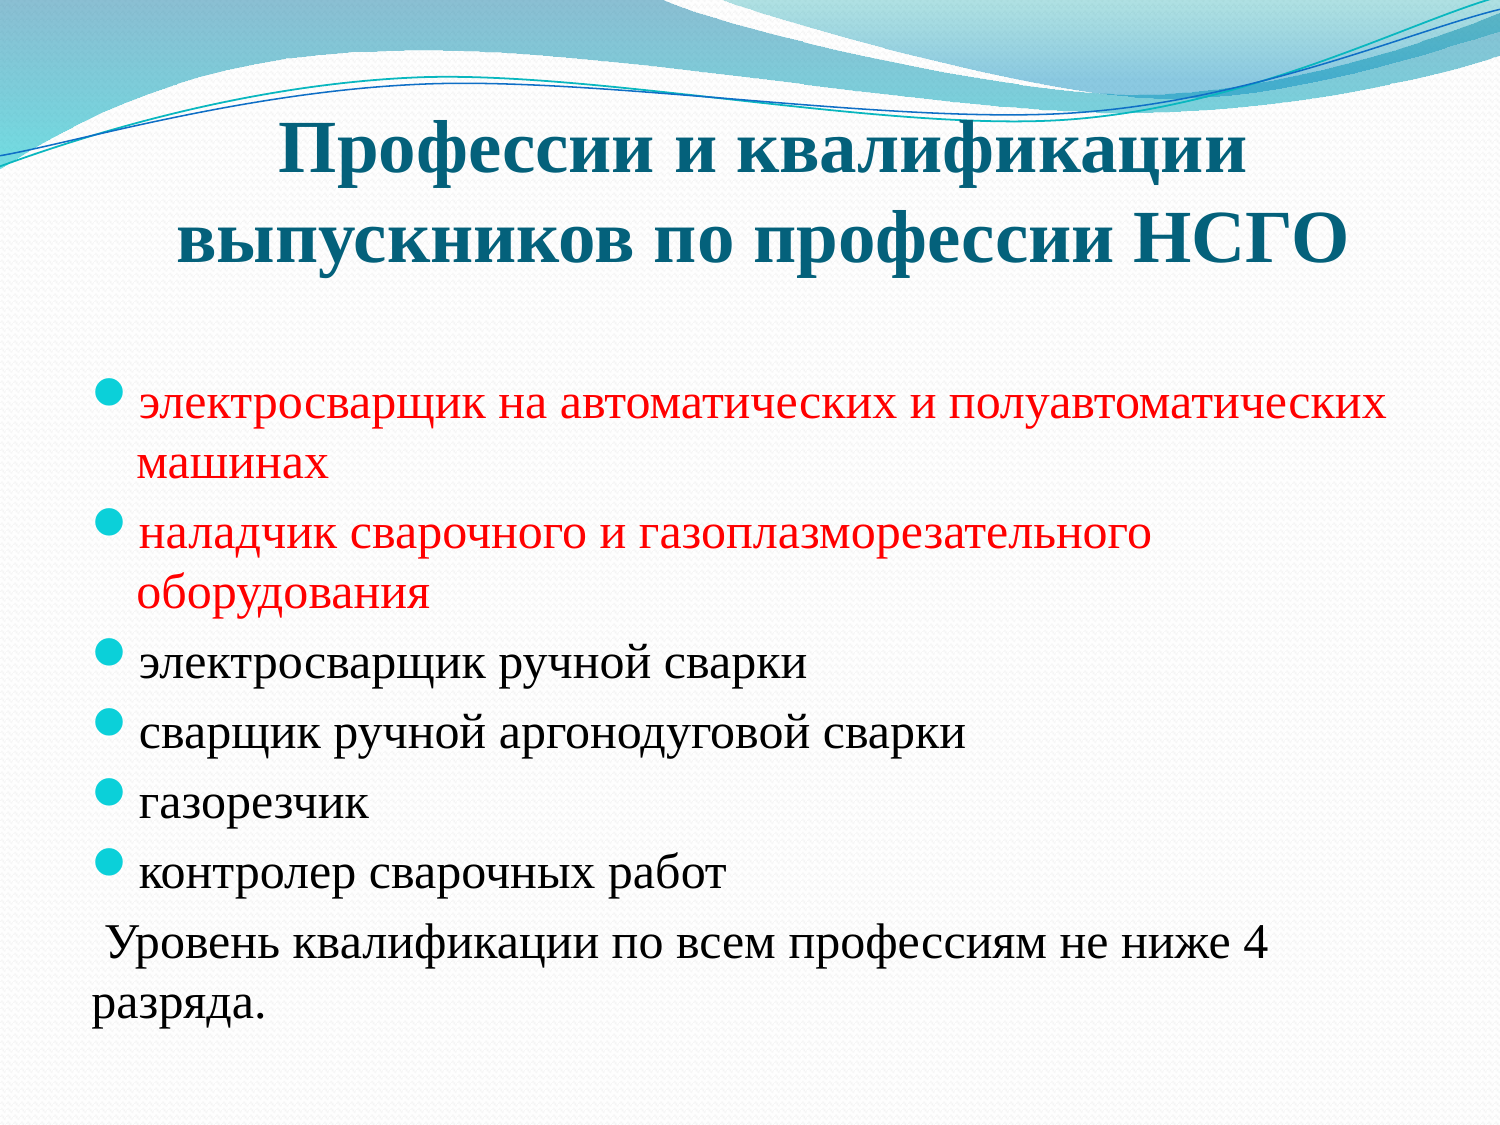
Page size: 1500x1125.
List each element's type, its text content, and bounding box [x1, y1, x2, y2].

title Профессии и квалификации выпускников по профессии НСГО [88, 90, 1439, 278]
list электросварщик на автоматических и полуавтоматических машинах наладчик сварочного и газоплазморезательного оборудования электросварщик ручной сварки сварщик ручной аргонодуговой сварки газорезчик контролер сварочных работ Уровень квалификации по всем профессиям не ниже 4 разряда. [76, 290, 1427, 1047]
